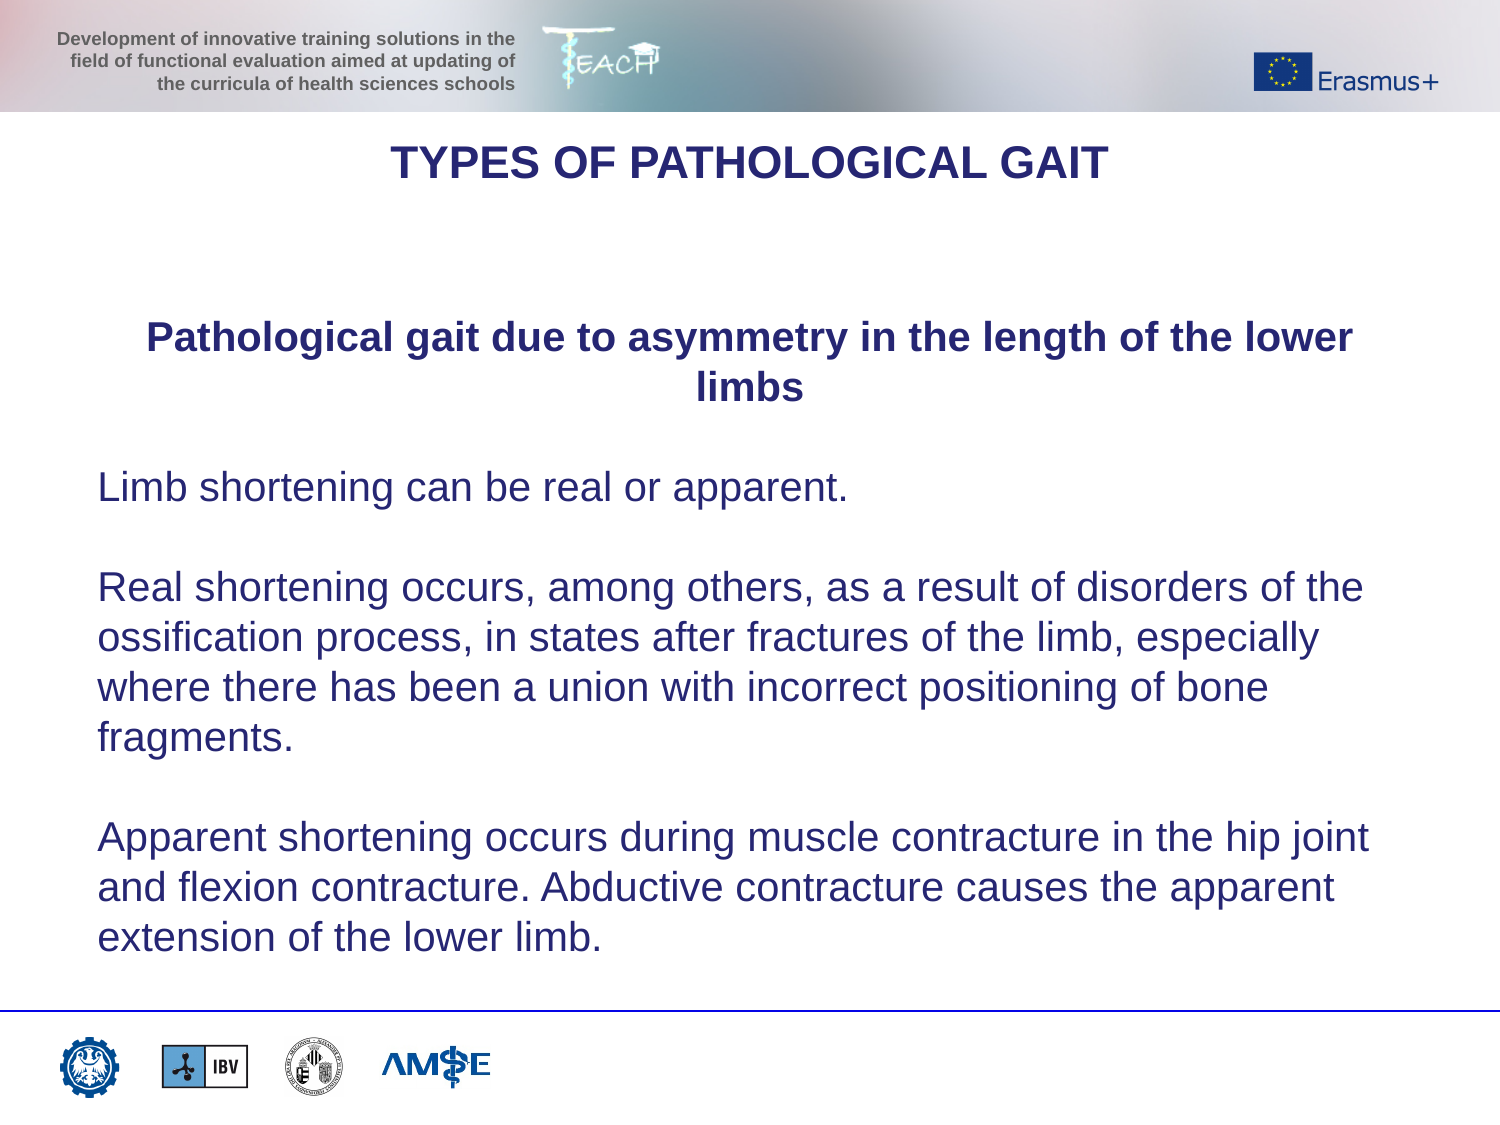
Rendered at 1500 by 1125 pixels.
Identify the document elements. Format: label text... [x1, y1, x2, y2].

picture [379, 1044, 491, 1089]
picture [161, 1044, 249, 1089]
text_box TYPES OF PATHOLOGICAL GAIT [82, 125, 1418, 196]
text_box Pathological gait due to asymmetry in the length of the lower limbs Limb shortening can be real or apparent. Real shortening occurs, among others, as a result of disorders of the ossification process, in states after fractures of the limb, especially where there has been a union with incorrect positioning of bone fragments. Apparent shortening occurs during muscle contracture in the hip joint and flexion contracture. Abductive contracture causes the apparent extension of the lower limb. [82, 302, 1418, 968]
picture [284, 1036, 344, 1097]
picture [53, 1035, 126, 1099]
picture [0, 1, 1500, 112]
